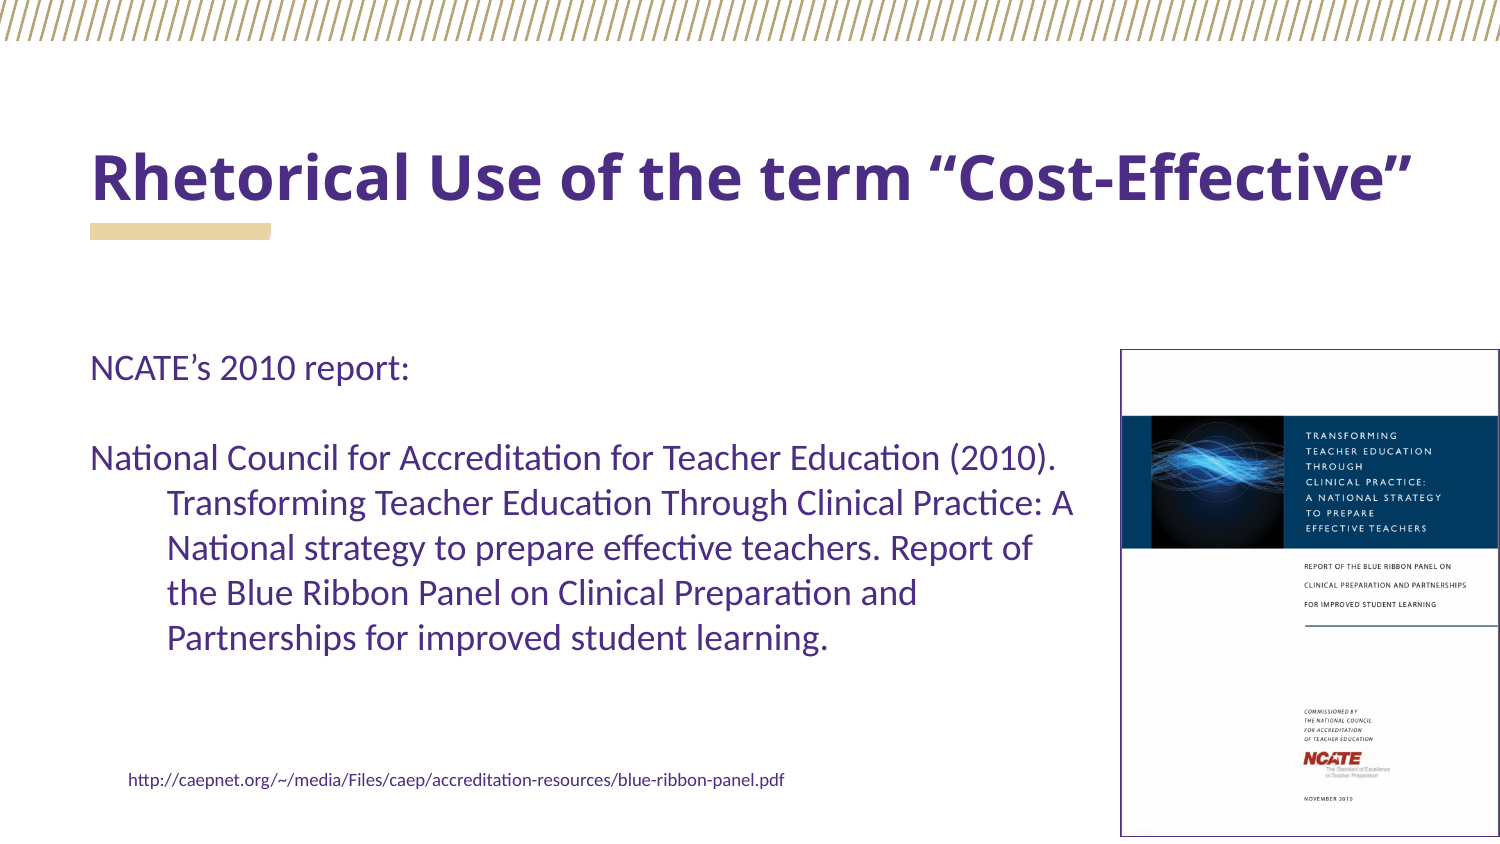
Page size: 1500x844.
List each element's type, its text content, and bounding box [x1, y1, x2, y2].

picture [0, 0, 1500, 41]
text_box NCATE’s 2010 report: National Council for Accreditation for Teacher Education (2010). Transforming Teacher Education Through Clinical Practice: A National strategy to prepare effective teachers. Report of the Blue Ribbon Panel on Clinical Preparation and Partnerships for improved student learning. [75, 335, 1094, 666]
picture [1120, 349, 1500, 837]
text_box http://caepnet.org/~/media/Files/caep/accreditation-resources/blue-ribbon-panel.pdf [113, 760, 864, 798]
title Rhetorical Use of the term “Cost-Effective” [75, 60, 1464, 220]
